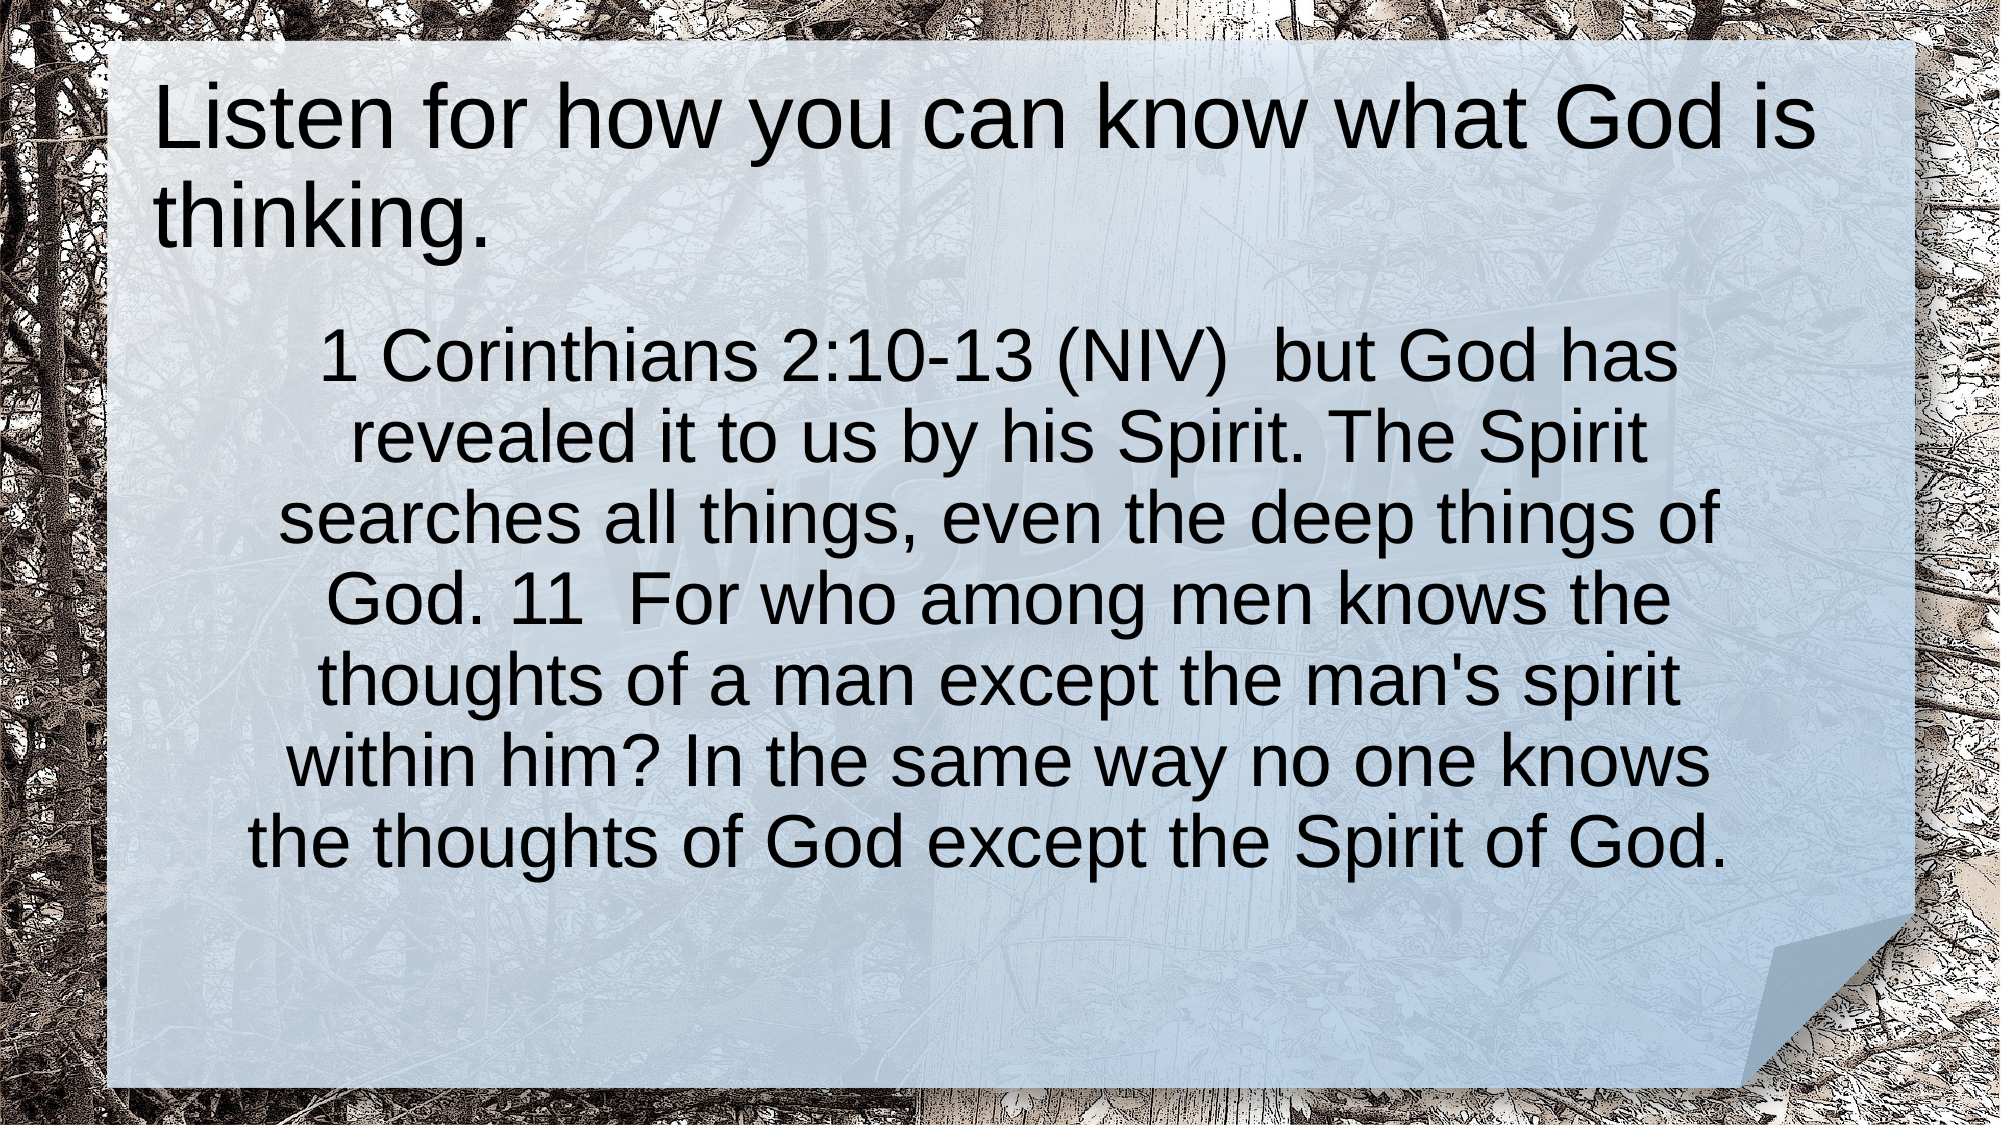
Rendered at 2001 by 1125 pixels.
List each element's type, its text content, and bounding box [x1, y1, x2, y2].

list 1 Corinthians 2:10-13 (NIV) but God has revealed it to us by his Spirit. The Spirit searches all things, even the deep things of God. 11 For who among men knows the thoughts of a man except the man's spirit within him? In the same way no one knows the thoughts of God except the Spirit of God. [232, 308, 1768, 1023]
picture [0, 0, 2001, 1125]
title Listen for how you can know what God is thinking. [137, 59, 1863, 278]
